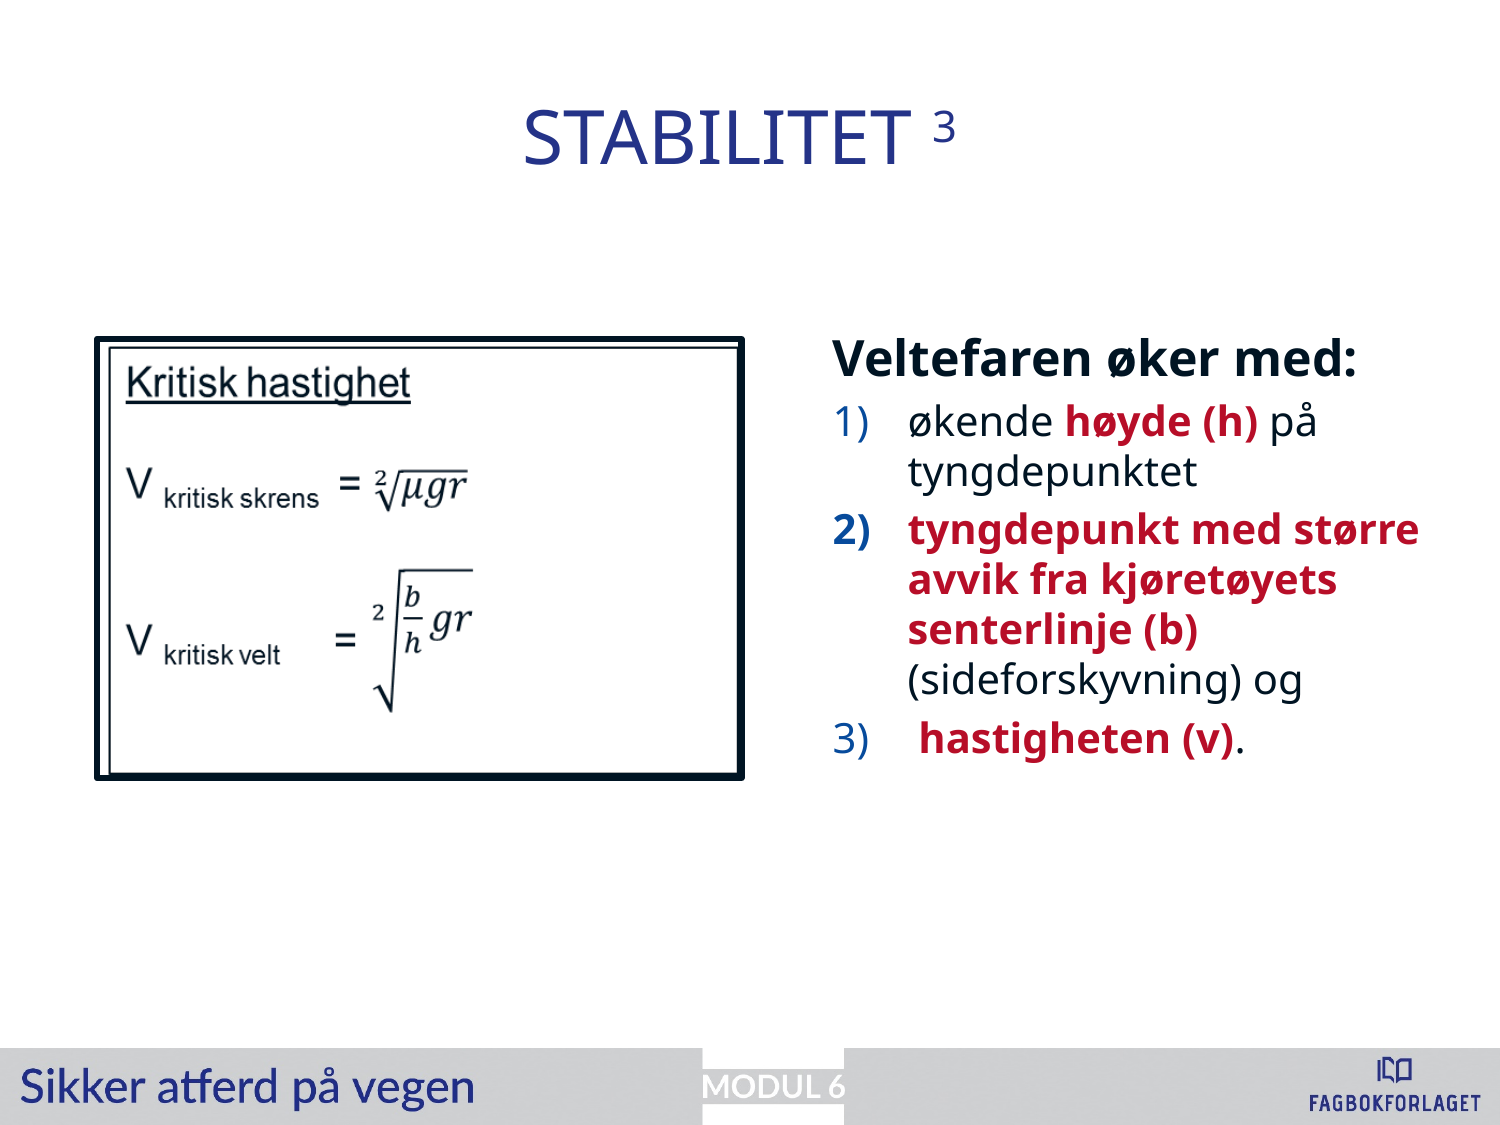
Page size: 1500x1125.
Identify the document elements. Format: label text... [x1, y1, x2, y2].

list Veltefaren øker med: økende høyde (h) på tyngdepunktet tyngdepunkt med større avvik fra kjøretøyets senterlinje (b) (sideforskyvning) og hastigheten (v). [832, 326, 1500, 975]
picture [0, 1048, 1500, 1125]
title Stabilitet 3 [64, 89, 1416, 278]
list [100, 341, 739, 776]
